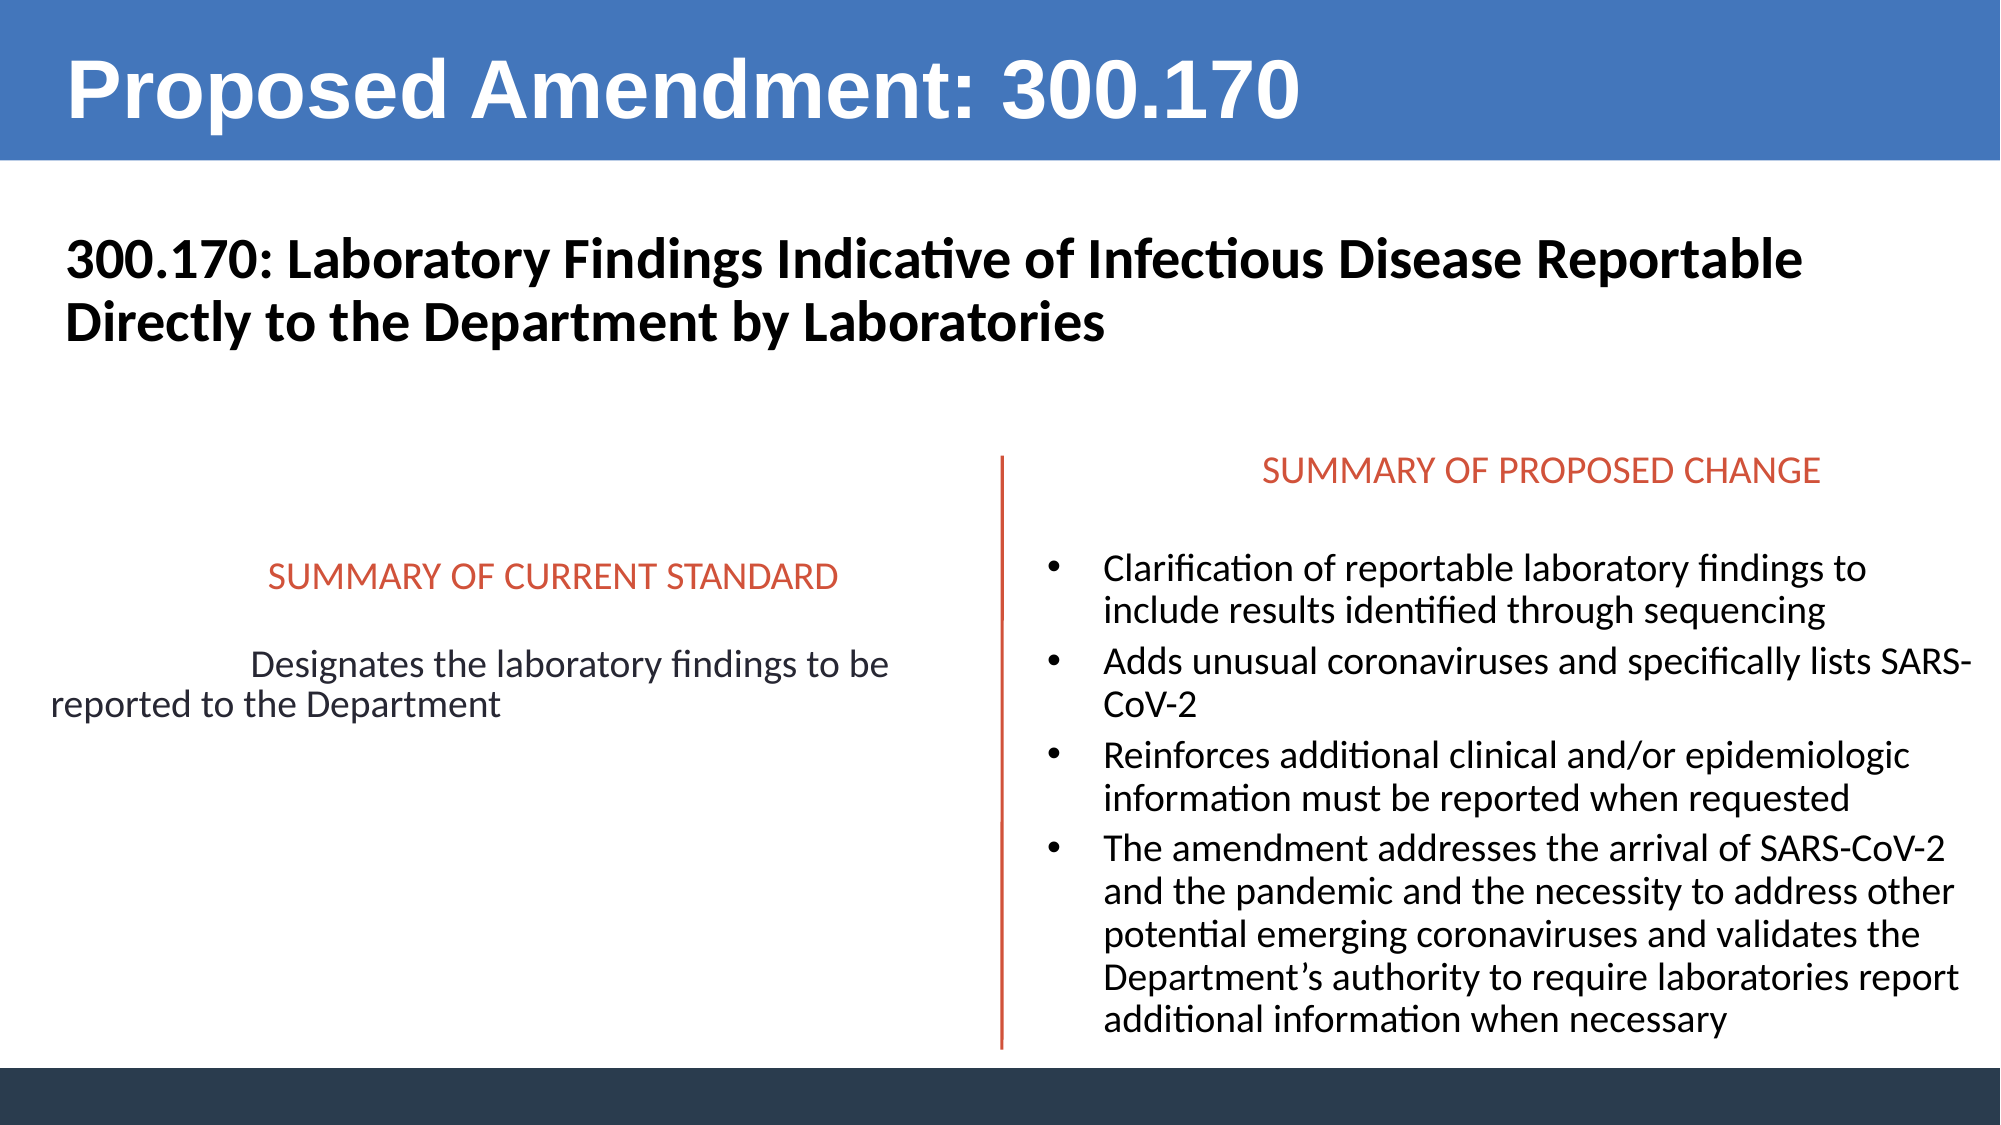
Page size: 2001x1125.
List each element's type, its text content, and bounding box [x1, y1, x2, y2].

text_box [1000, 455, 1004, 1050]
list 300.170: Laboratory Findings Indicative of Infectious Disease Reportable Directly to the Department by Laboratories [51, 220, 1894, 676]
text_box SUMMARY OF PROPOSED CHANGE Clarification of reportable laboratory findings to include results identified through sequencing Adds unusual coronaviruses and specifically lists SARS-CoV-2 Reinforces additional clinical and/or epidemiologic information must be reported when requested The amendment addresses the arrival of SARS-CoV-2 and the pandemic and the necessity to address other potential emerging coronaviruses and validates the Department’s authority to require laboratories report additional information when necessary [1046, 444, 1980, 1042]
text_box Proposed Amendment: 300.170 [51, 27, 1652, 143]
text_box SUMMARY OF CURRENT STANDARD Designates the laboratory findings to be reported to the Department [50, 549, 984, 727]
